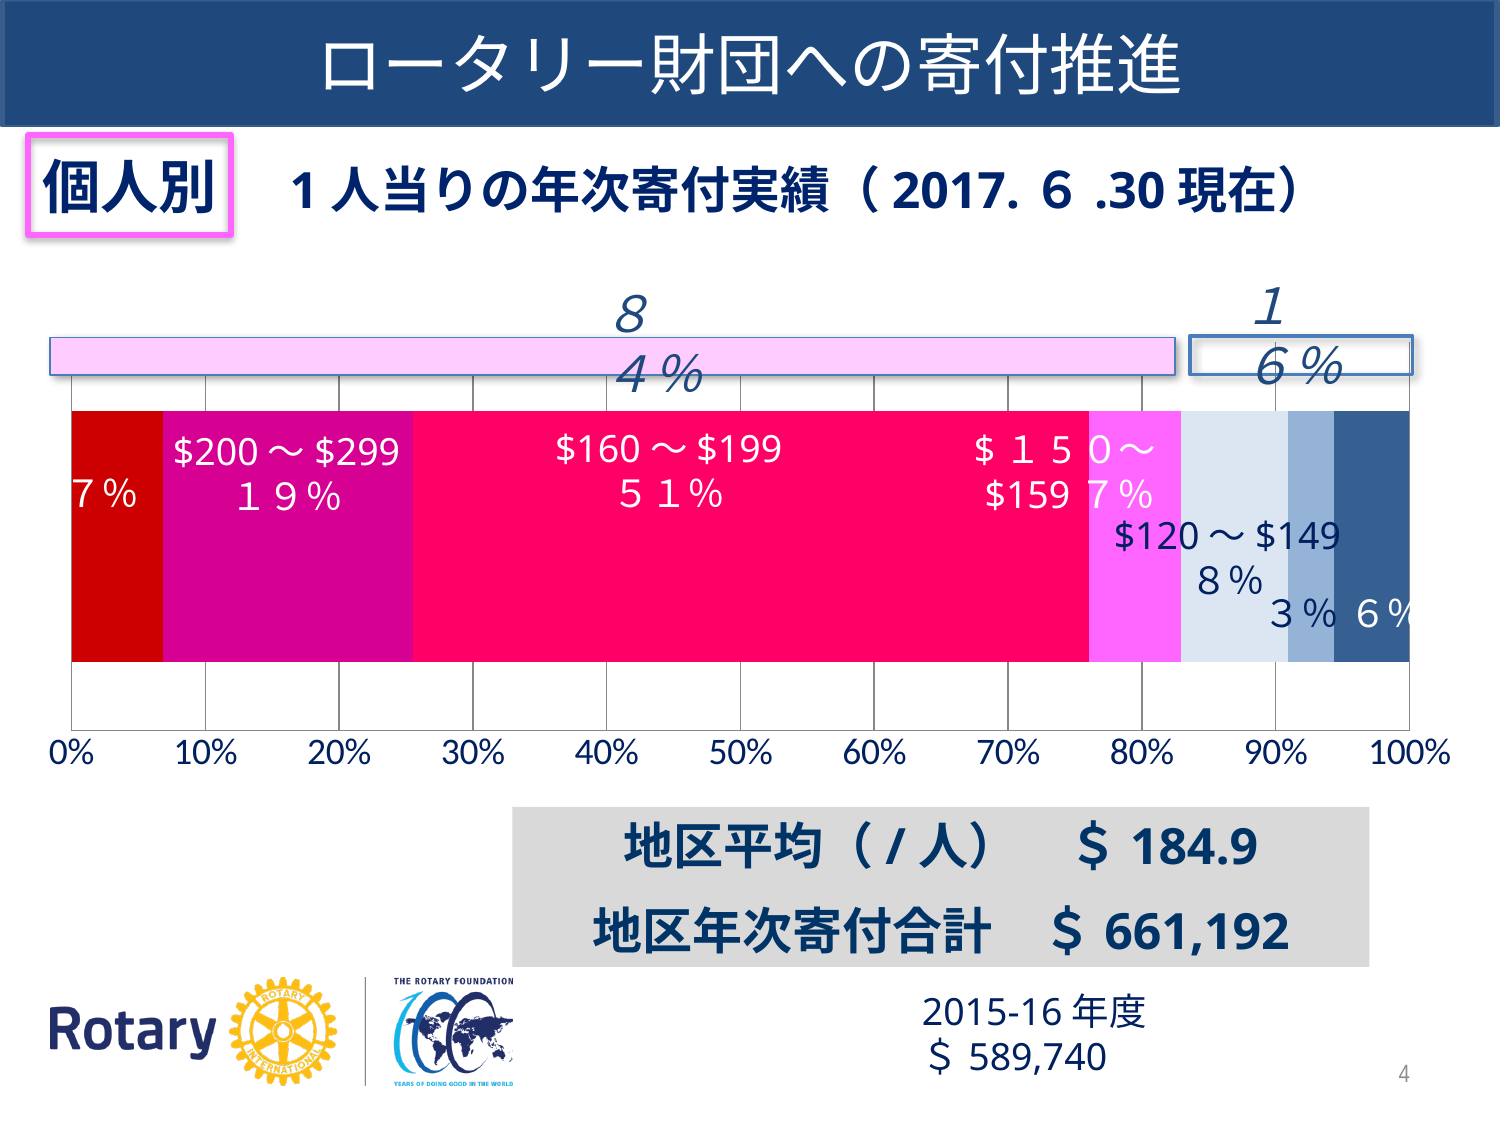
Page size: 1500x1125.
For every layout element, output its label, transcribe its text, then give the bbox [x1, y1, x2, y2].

text_box １６％ [1227, 267, 1390, 331]
text_box ８４％ [587, 274, 750, 331]
text_box [27, 136, 232, 236]
picture [49, 976, 513, 1086]
text_box 2015-16年度 ＄589,740 [906, 980, 1360, 1086]
slide_number 4 [1074, 1042, 1425, 1103]
picture [0, 0, 1500, 128]
text_box 個人別 1人当りの年次寄付実績（2017.６.30現在） [27, 142, 1488, 250]
text_box 地区平均（/人） ＄184.9 地区年次寄付合計 ＄661,192 [512, 806, 1370, 967]
chart [19, 332, 1481, 784]
